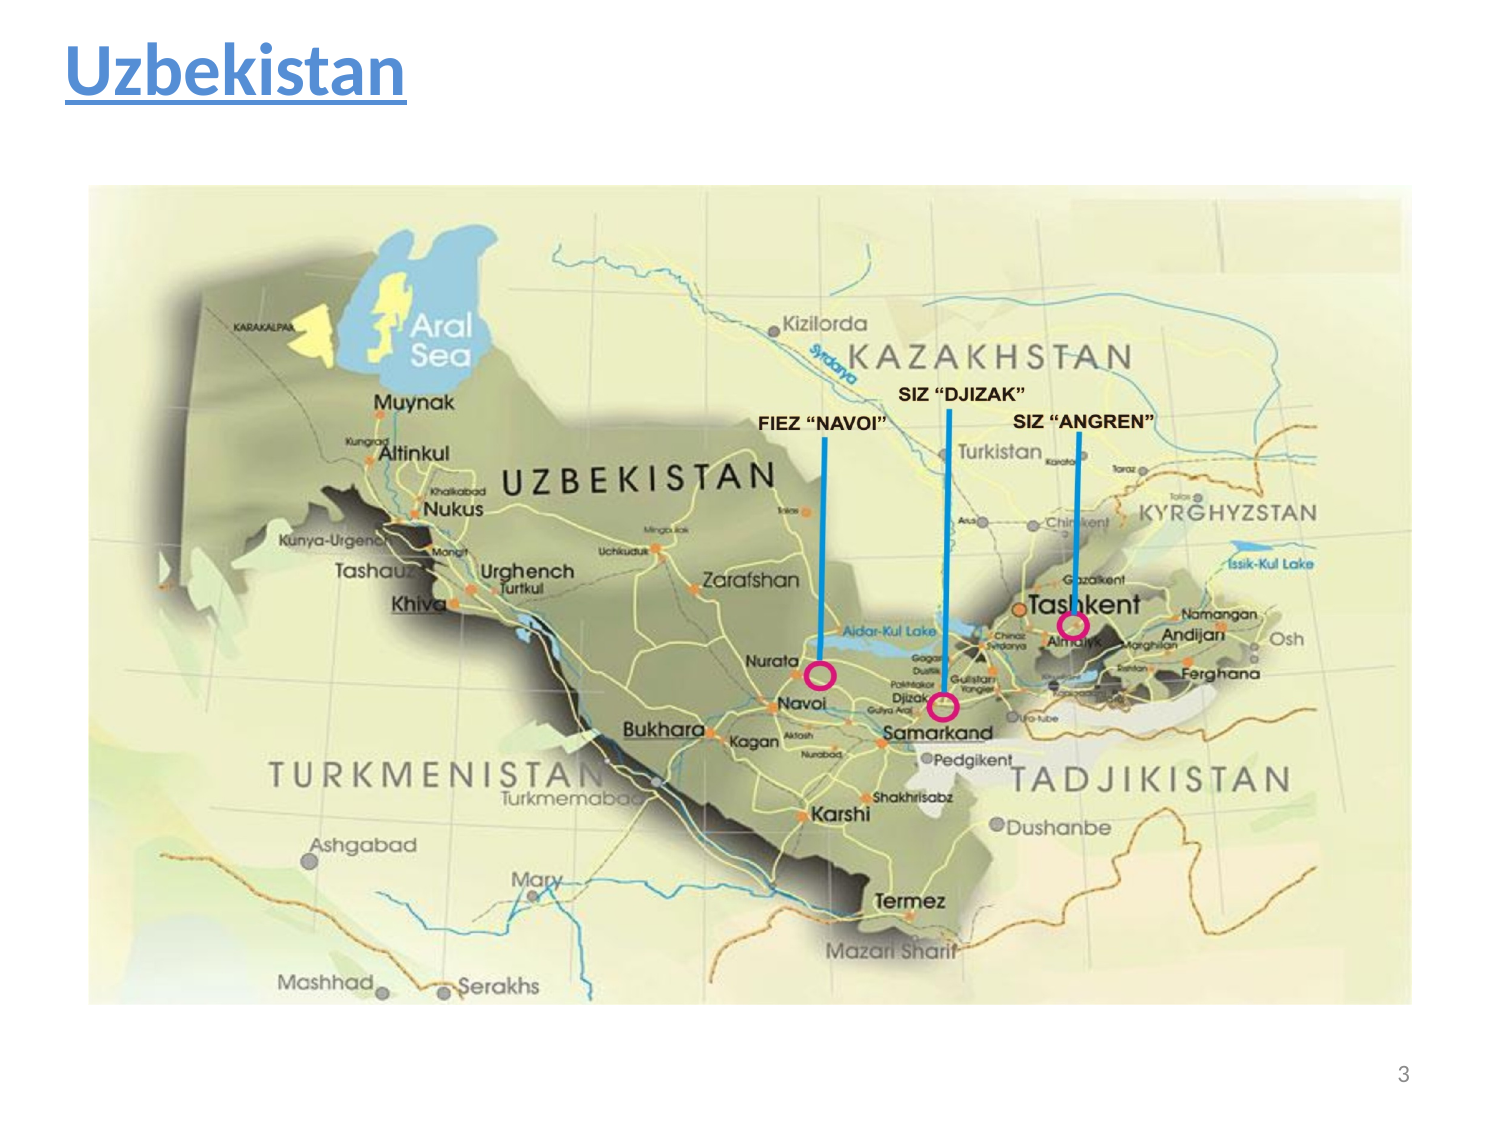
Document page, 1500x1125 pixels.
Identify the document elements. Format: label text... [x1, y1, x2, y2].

slide_number 3 [1074, 1042, 1425, 1103]
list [88, 185, 1412, 1006]
title Uzbekistan [49, 0, 1400, 160]
